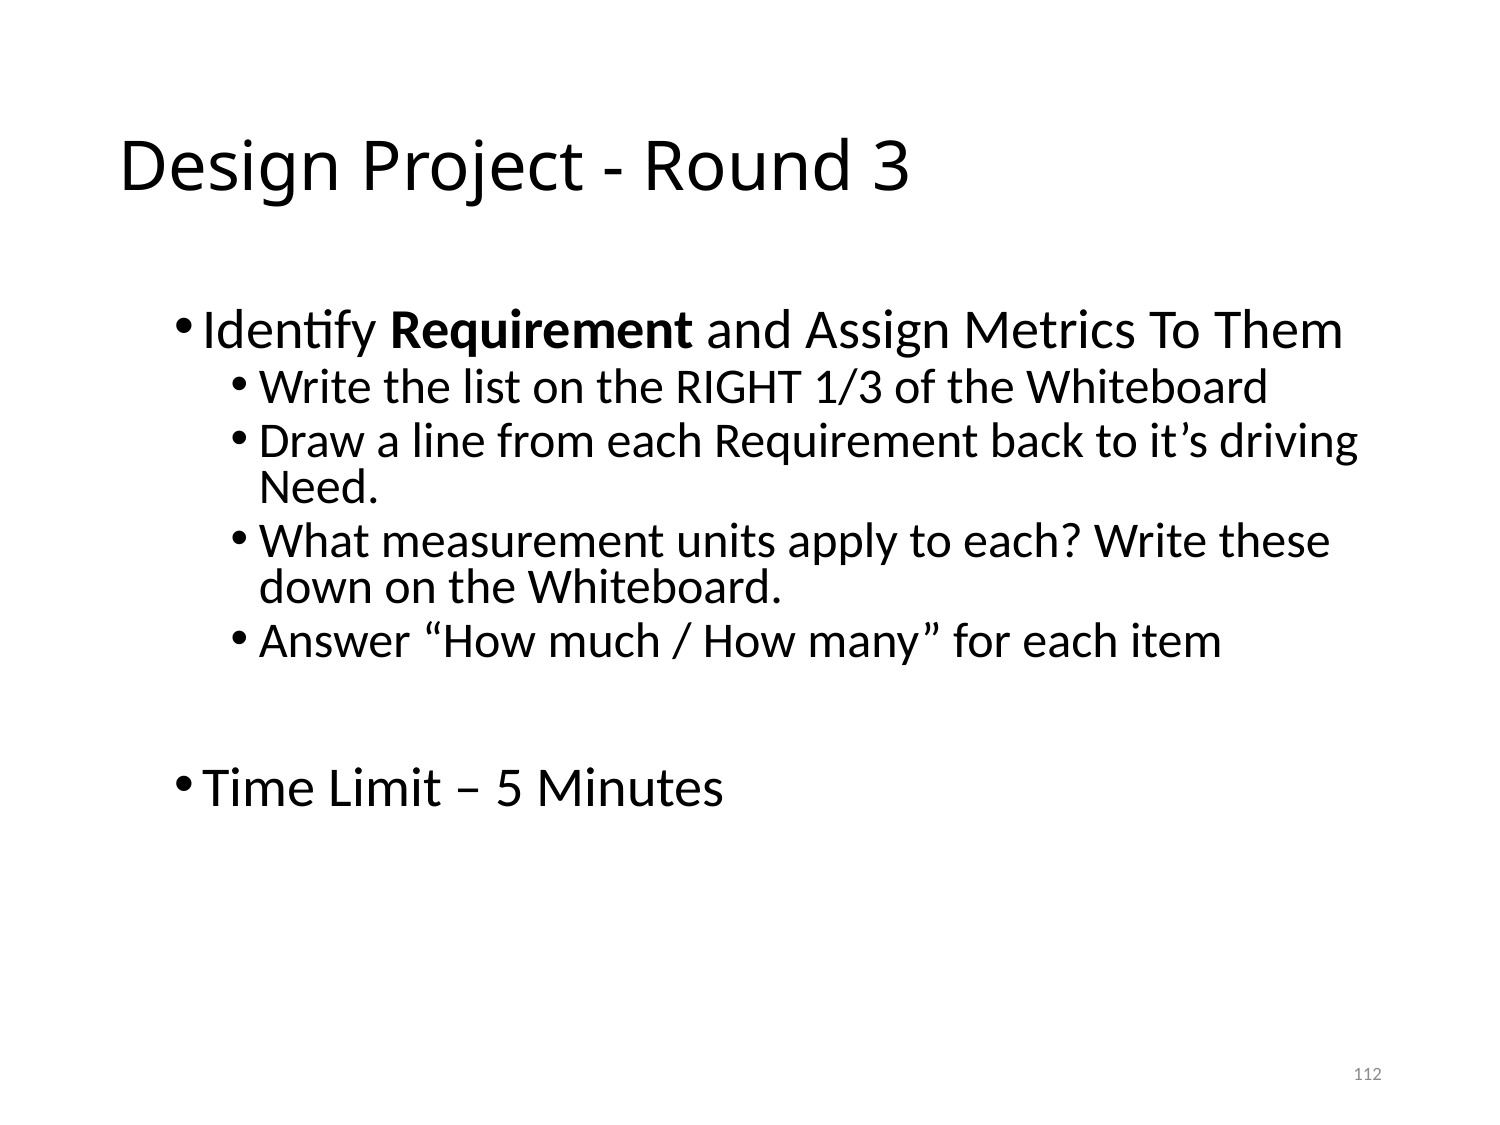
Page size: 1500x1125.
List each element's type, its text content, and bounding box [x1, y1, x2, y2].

list Identify Requirement and Assign Metrics To Them Write the list on the RIGHT 1/3 of the Whiteboard Draw a line from each Requirement back to it’s driving Need. What measurement units apply to each? Write these down on the Whiteboard. Answer “How much / How many” for each item Time Limit – 5 Minutes [103, 299, 1397, 1014]
slide_number 112 [1059, 1042, 1397, 1103]
title Design Project - Round 3 [103, 59, 1397, 278]
